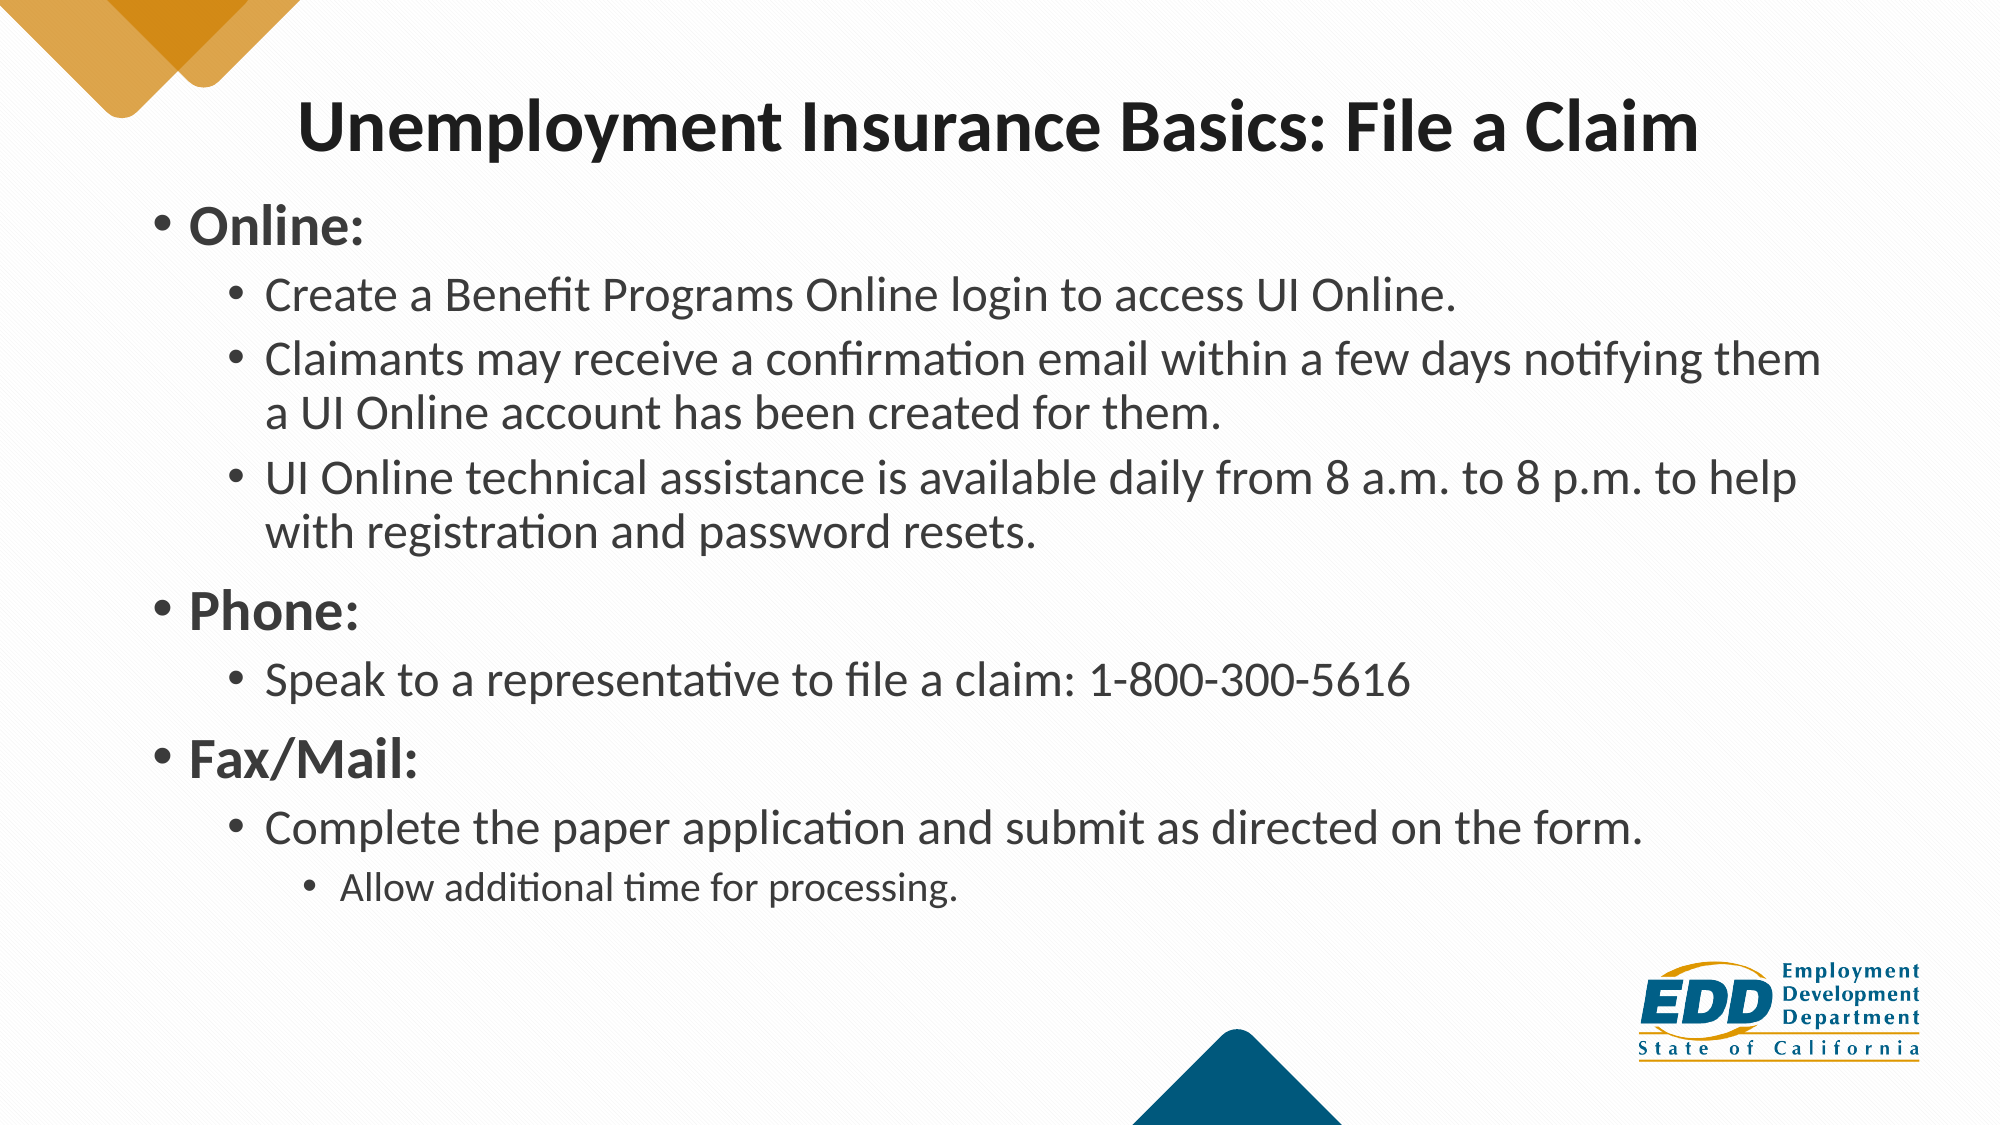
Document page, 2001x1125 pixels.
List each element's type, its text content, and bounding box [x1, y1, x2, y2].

list Online: Create a Benefit Programs Online login to access UI Online. Claimants may receive a confirmation email within a few days notifying them a UI Online account has been created for them. UI Online technical assistance is available daily from 8 a.m. to 8 p.m. to help with registration and password resets. Phone: Speak to a representative to file a claim: 1-800-300-5616 Fax/Mail: Complete the paper application and submit as directed on the form. Allow additional time for processing. [137, 187, 1863, 958]
picture [1636, 959, 1922, 1065]
title Unemployment Insurance Basics: File a Claim [137, 86, 1863, 169]
